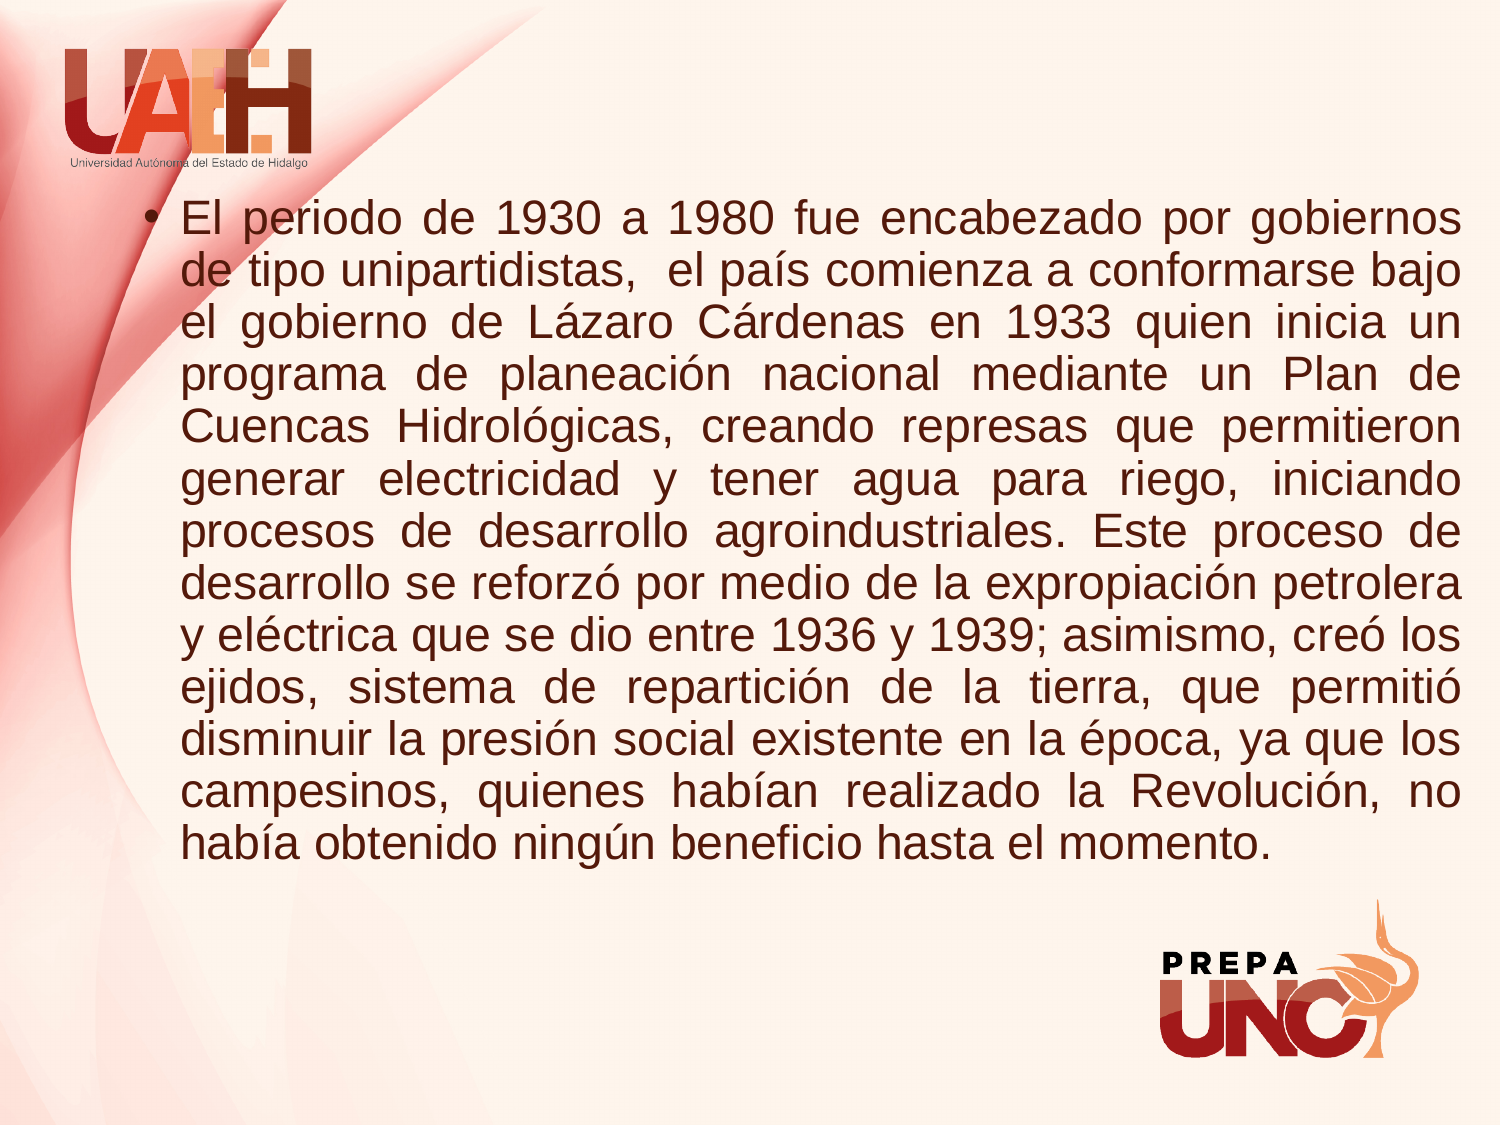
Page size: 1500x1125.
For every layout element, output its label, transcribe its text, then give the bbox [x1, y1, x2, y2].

picture [0, 0, 1500, 1125]
list El periodo de 1930 a 1980 fue encabezado por gobiernos de tipo unipartidistas, el país comienza a conformarse bajo el gobierno de Lázaro Cárdenas en 1933 quien inicia un programa de planeación nacional mediante un Plan de Cuencas Hidrológicas, creando represas que permitieron generar electricidad y tener agua para riego, iniciando procesos de desarrollo agroindustriales. Este proceso de desarrollo se reforzó por medio de la expropiación petrolera y eléctrica que se dio entre 1936 y 1939; asimismo, creó los ejidos, sistema de repartición de la tierra, que permitió disminuir la presión social existente en la época, ya que los campesinos, quienes habían realizado la Revolución, no había obtenido ningún beneficio hasta el momento. [128, 185, 1479, 928]
